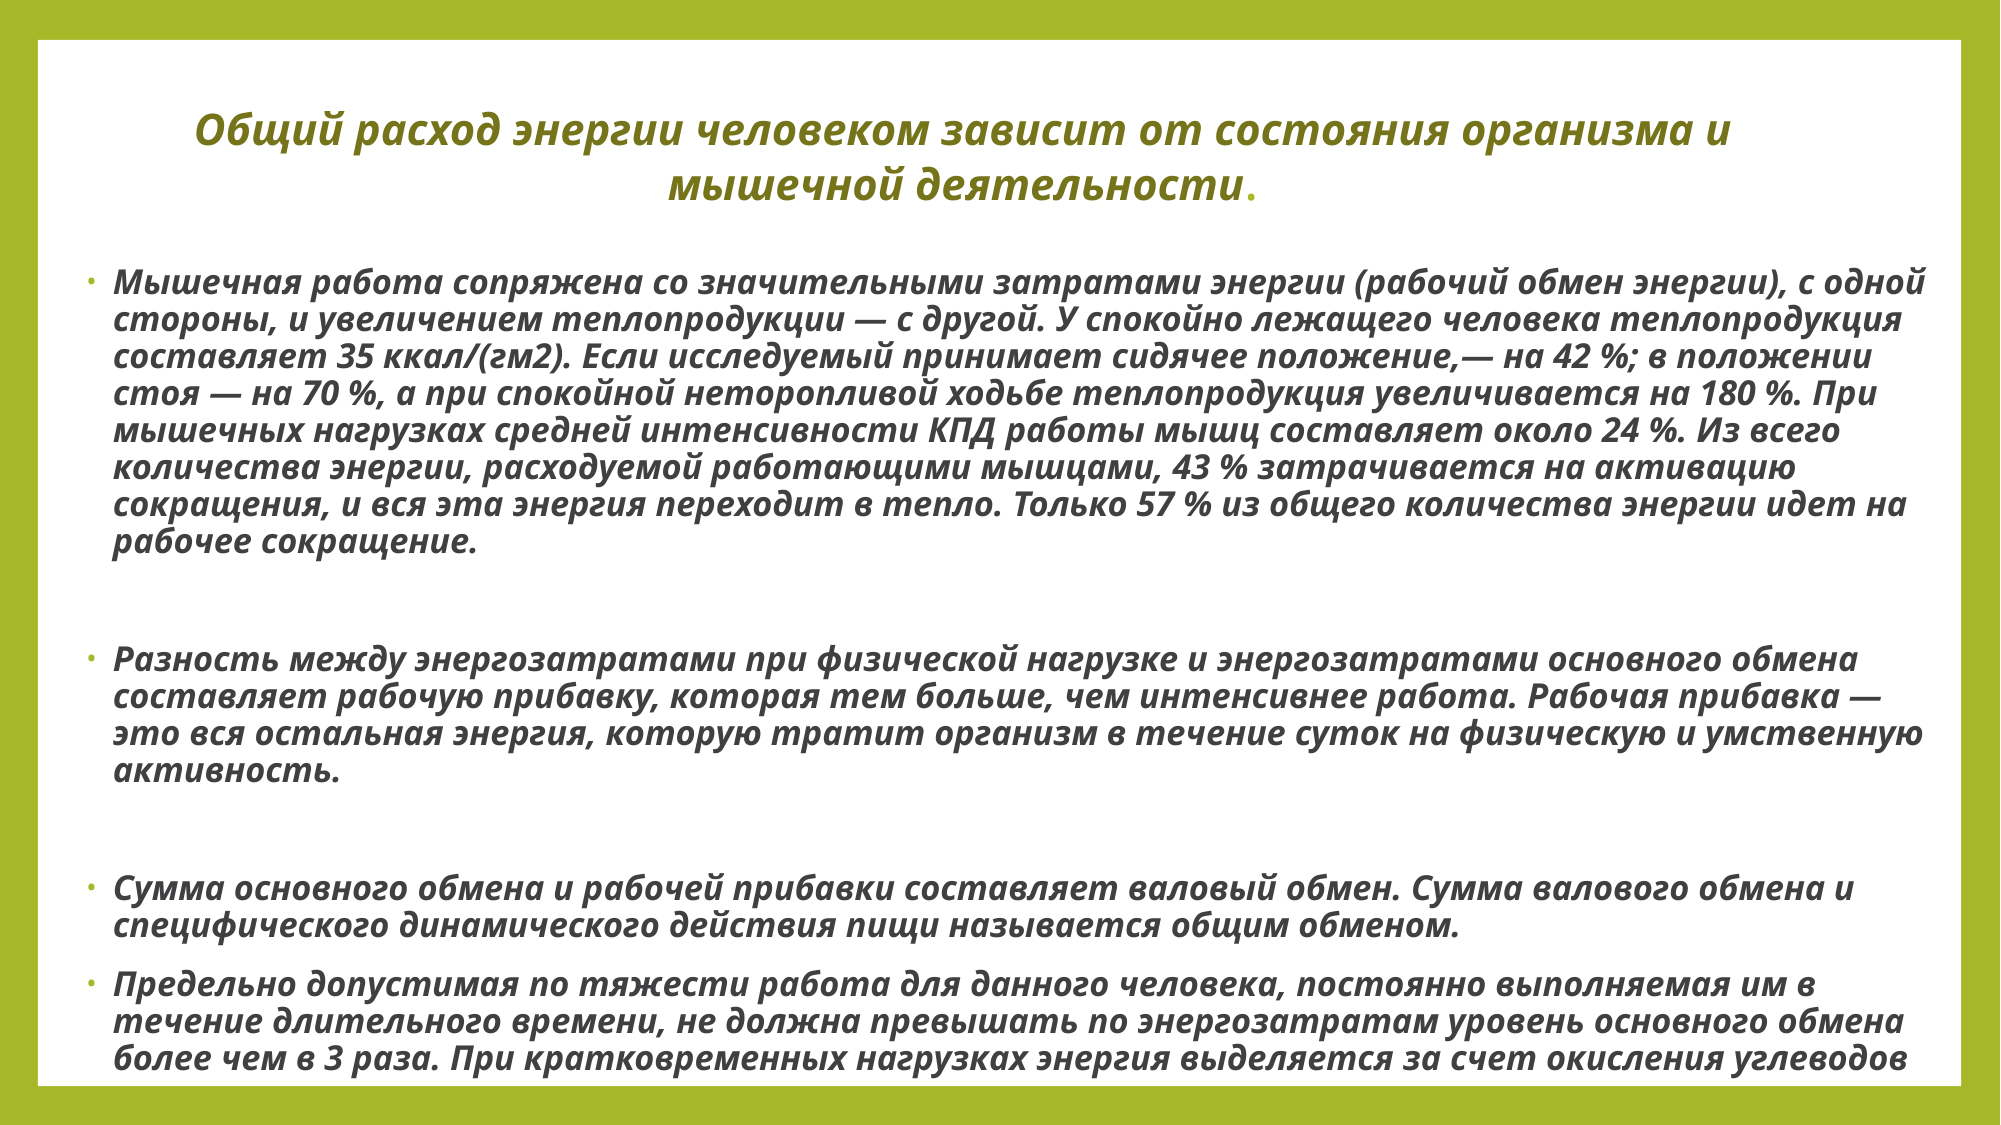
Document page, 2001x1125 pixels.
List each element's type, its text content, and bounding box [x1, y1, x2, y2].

list Мышечная работа сопряжена со значительными затратами энергии (рабочий обмен энергии), с одной стороны, и увеличением теплопродукции — с другой. У спокойно лежащего человека теплопродукция составляет 35 ккал/(гм2). Если исследуемый принимает сидячее положение,— на 42 %; в положении стоя — на 70 %, а при спокойной неторопливой ходьбе теплопродукция увеличивается на 180 %. При мышечных нагрузках средней интенсивности КПД работы мышц составляет около 24 %. Из всего количества энергии, расходуемой работающими мышцами, 43 % затрачивается на активацию сокращения, и вся эта энергия переходит в тепло. Только 57 % из общего количества энергии идет на рабочее сокращение. Разность между энергозатратами при физической нагрузке и энергозатратами основного обмена составляет рабочую прибавку, которая тем больше, чем интенсивнее работа. Рабочая прибавка — это вся остальная энергия, которую тратит организм в течение суток на физическую и умственную активность. Сумма основного обмена и рабочей прибавки составляет валовый обмен. Сумма валового обмена и специфического динамического действия пищи называется общим обменом. Предельно допустимая по тяжести работа для данного человека, постоянно выполняемая им в течение длительного времени, не должна превышать по энергозатратам уровень основного обмена более чем в 3 раза. При кратковременных нагрузках энергия выделяется за счет окисления углеводов [64, 257, 1968, 1088]
title Общий расход энергии человеком зависит от состояния организма и мышечной деятельности. [119, 99, 1808, 220]
